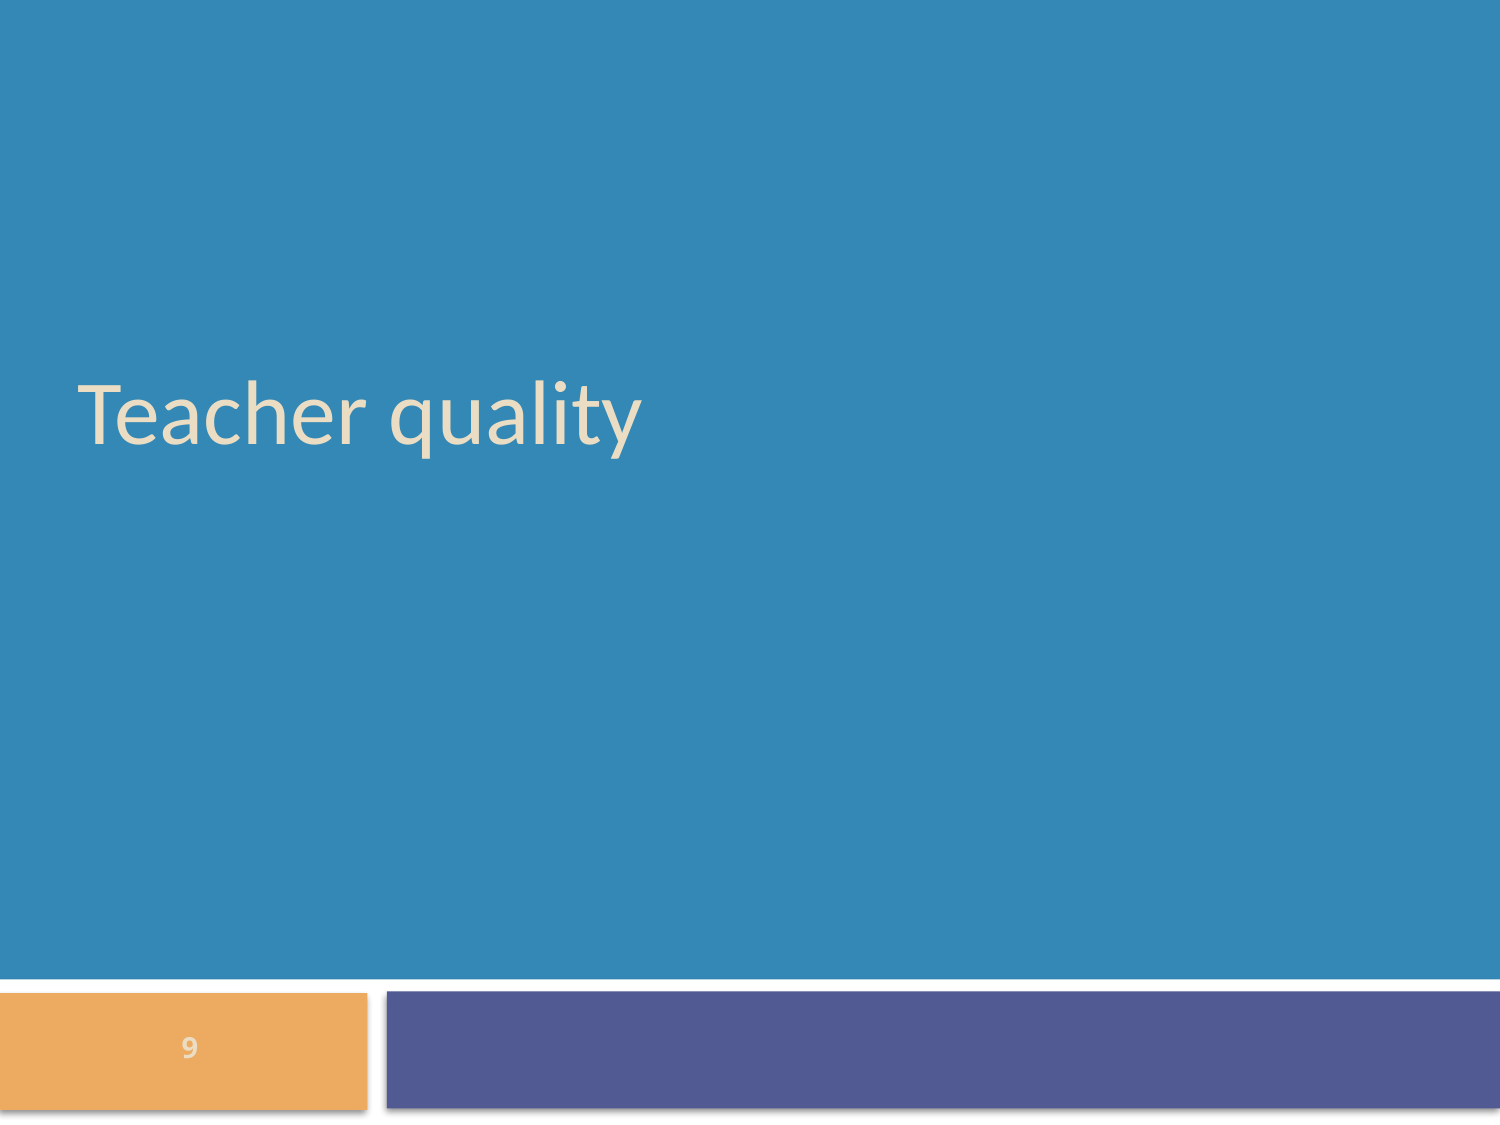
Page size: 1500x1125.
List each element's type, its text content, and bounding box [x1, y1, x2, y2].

title Teacher quality [62, 97, 1446, 718]
slide_number 9 [121, 1018, 259, 1081]
